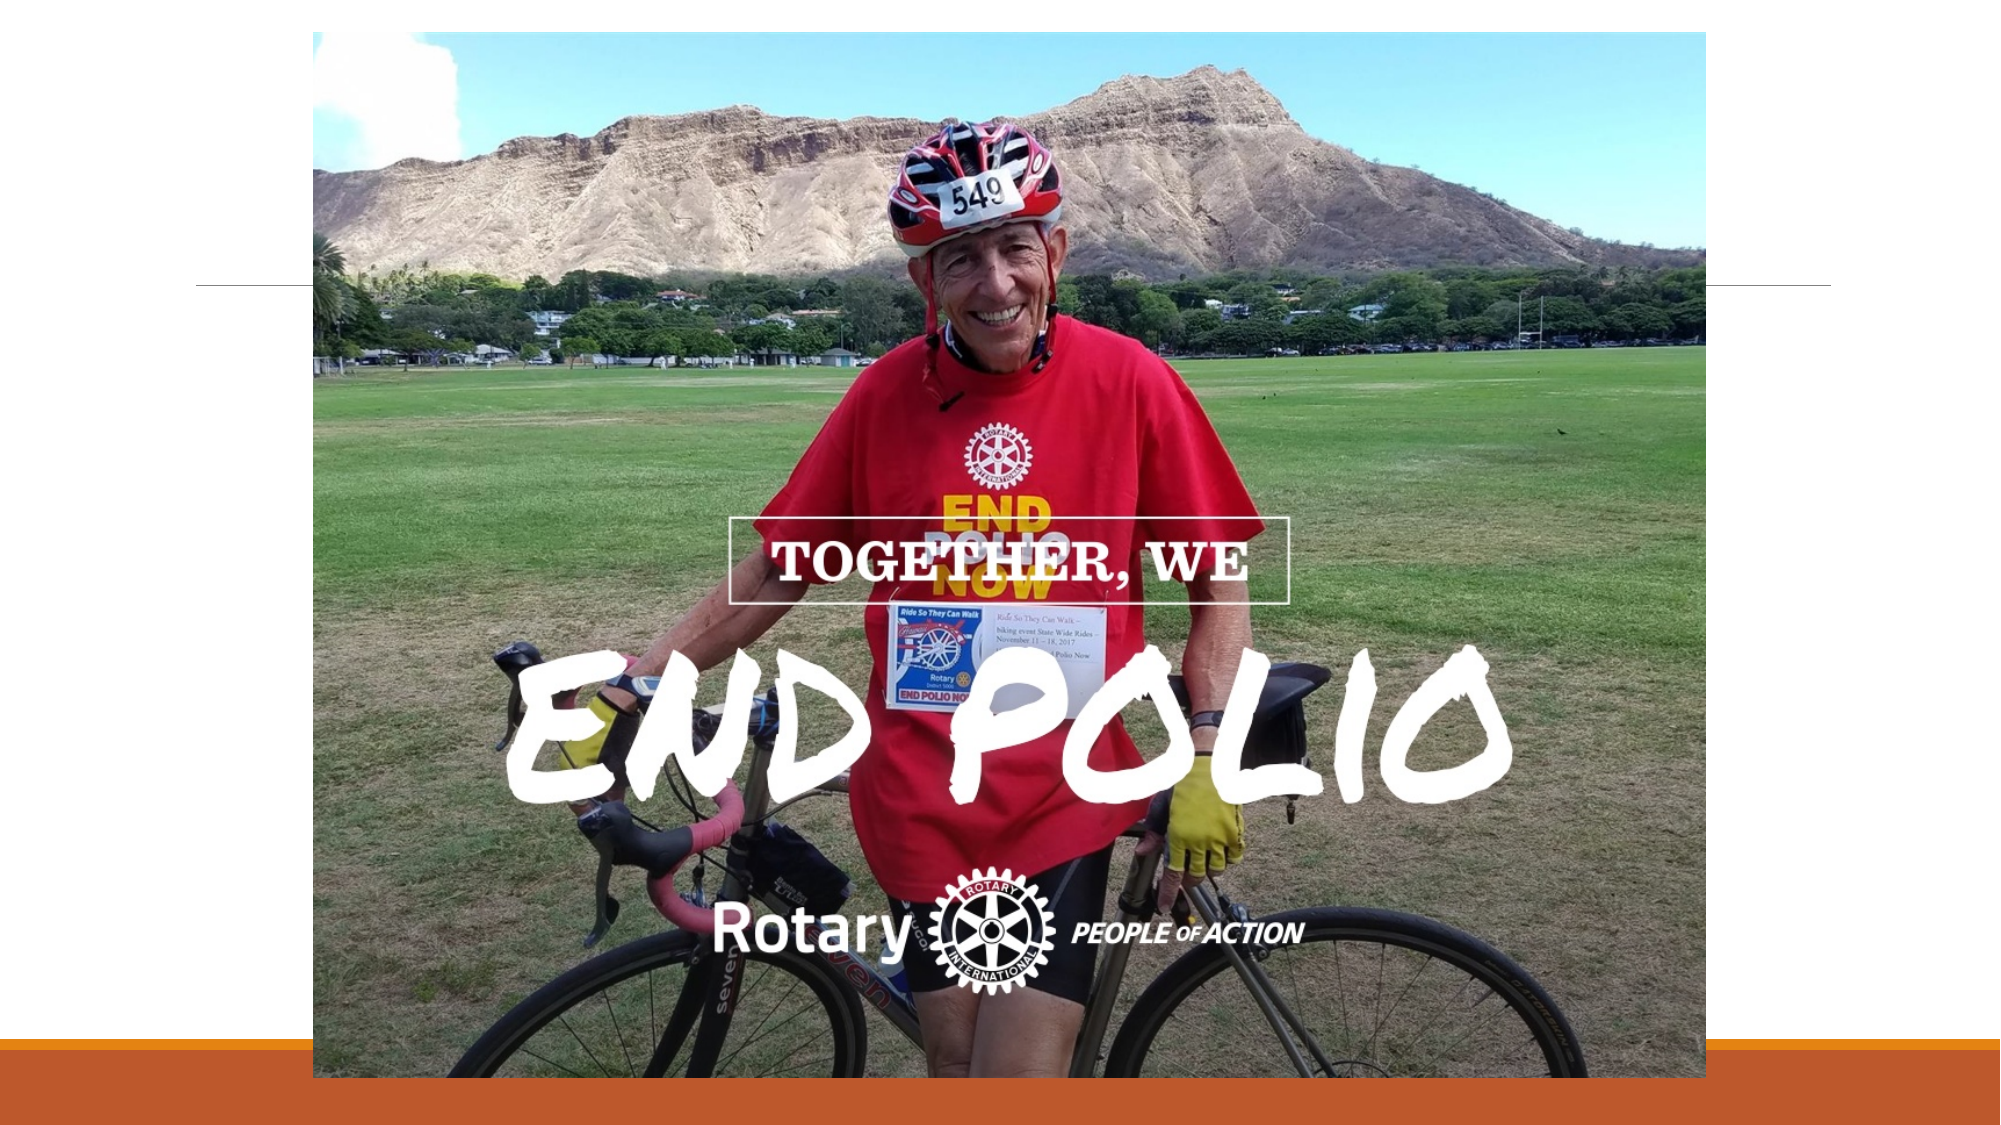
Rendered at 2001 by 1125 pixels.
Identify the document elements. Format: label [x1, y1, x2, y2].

list [313, 32, 1707, 1078]
